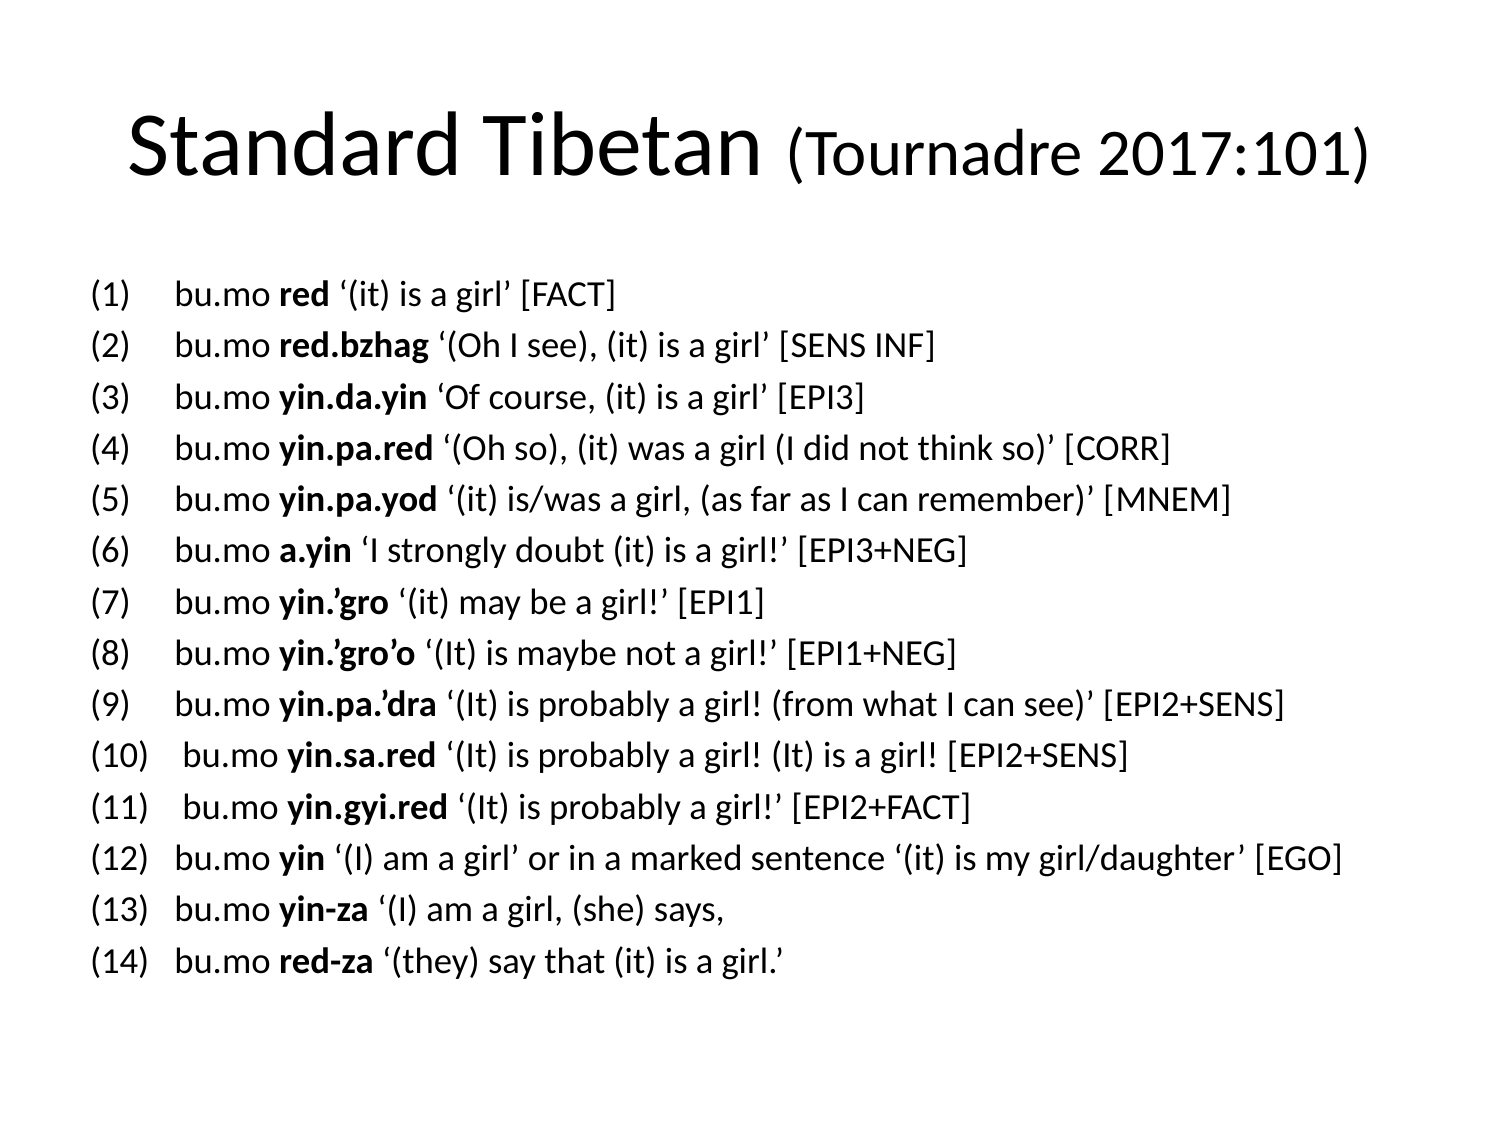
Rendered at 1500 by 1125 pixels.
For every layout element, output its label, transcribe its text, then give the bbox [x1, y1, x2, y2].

list bu.mo red ‘(it) is a girl’ [fact] bu.mo red.bzhag ‘(Oh I see), (it) is a girl’ [sens inf] bu.mo yin.da.yin ‘Of course, (it) is a girl’ [epi3] bu.mo yin.pa.red ‘(Oh so), (it) was a girl (I did not think so)’ [corr] bu.mo yin.pa.yod ‘(it) is/was a girl, (as far as I can remember)’ [mnem] bu.mo a.yin ‘I strongly doubt (it) is a girl!’ [epi3+neg] bu.mo yin.’gro ‘(it) may be a girl!’ [epi1] bu.mo yin.’gro’o ‘(It) is maybe not a girl!’ [epi1+neg] bu.mo yin.pa.’dra ‘(It) is probably a girl! (from what I can see)’ [epi2+sens] bu.mo yin.sa.red ‘(It) is probably a girl! (It) is a girl! [epi2+sens] bu.mo yin.gyi.red ‘(It) is probably a girl!’ [epi2+fact] bu.mo yin ‘(I) am a girl’ or in a marked sentence ‘(it) is my girl/daughter’ [ego] bu.mo yin-za ‘(I) am a girl, (she) says, bu.mo red-za ‘(they) say that (it) is a girl.’ [75, 262, 1425, 1005]
title Standard Tibetan (Tournadre 2017:101) [75, 45, 1425, 233]
